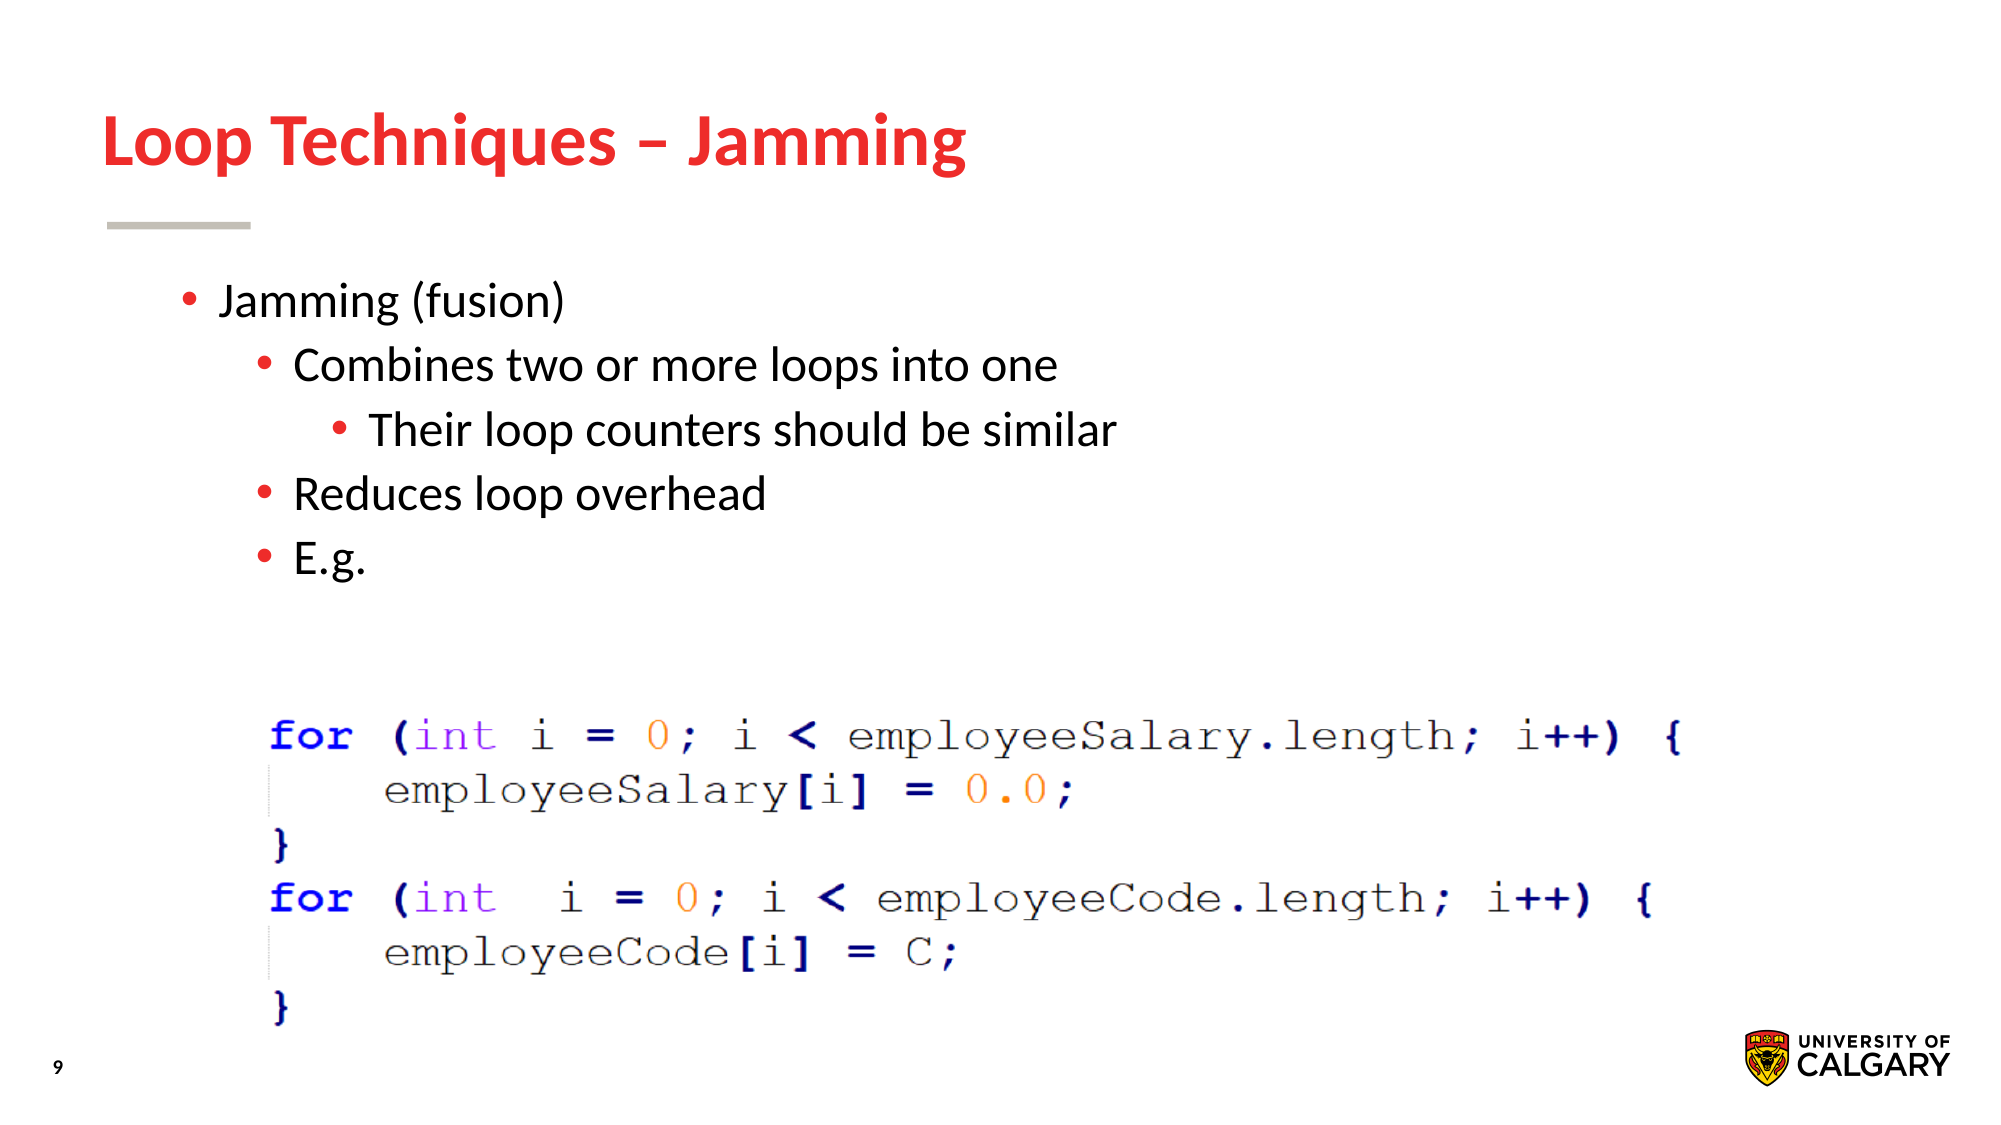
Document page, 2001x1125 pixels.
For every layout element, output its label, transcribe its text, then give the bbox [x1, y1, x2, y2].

picture [1722, 1012, 1973, 1099]
list Jamming (fusion) Combines two or more loops into one Their loop counters should be similar Reduces loop overhead E.g. [91, 266, 1774, 981]
title Loop Techniques – Jamming [87, 60, 1774, 222]
picture [258, 700, 1703, 1037]
